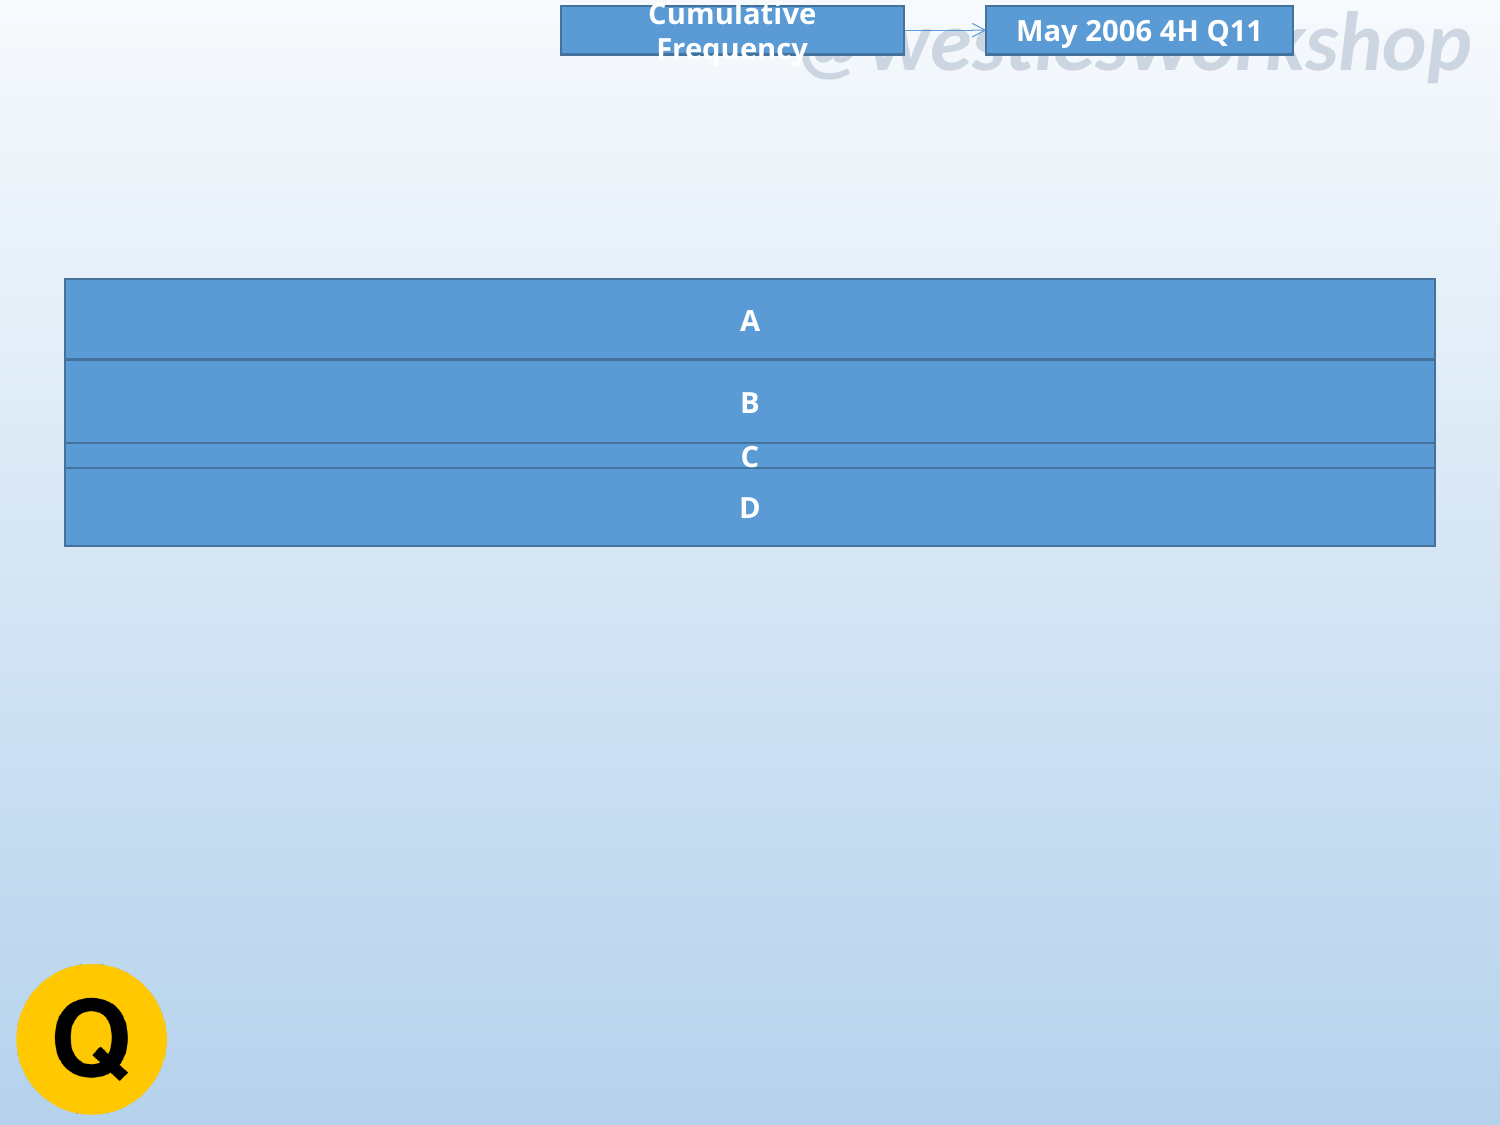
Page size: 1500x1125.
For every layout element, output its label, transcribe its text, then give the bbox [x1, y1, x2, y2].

picture [0, 940, 191, 1125]
text_box Cumulative Frequency [560, 5, 905, 56]
picture [64, 278, 1436, 547]
text_box May 2006 4H Q11 [985, 5, 1294, 56]
